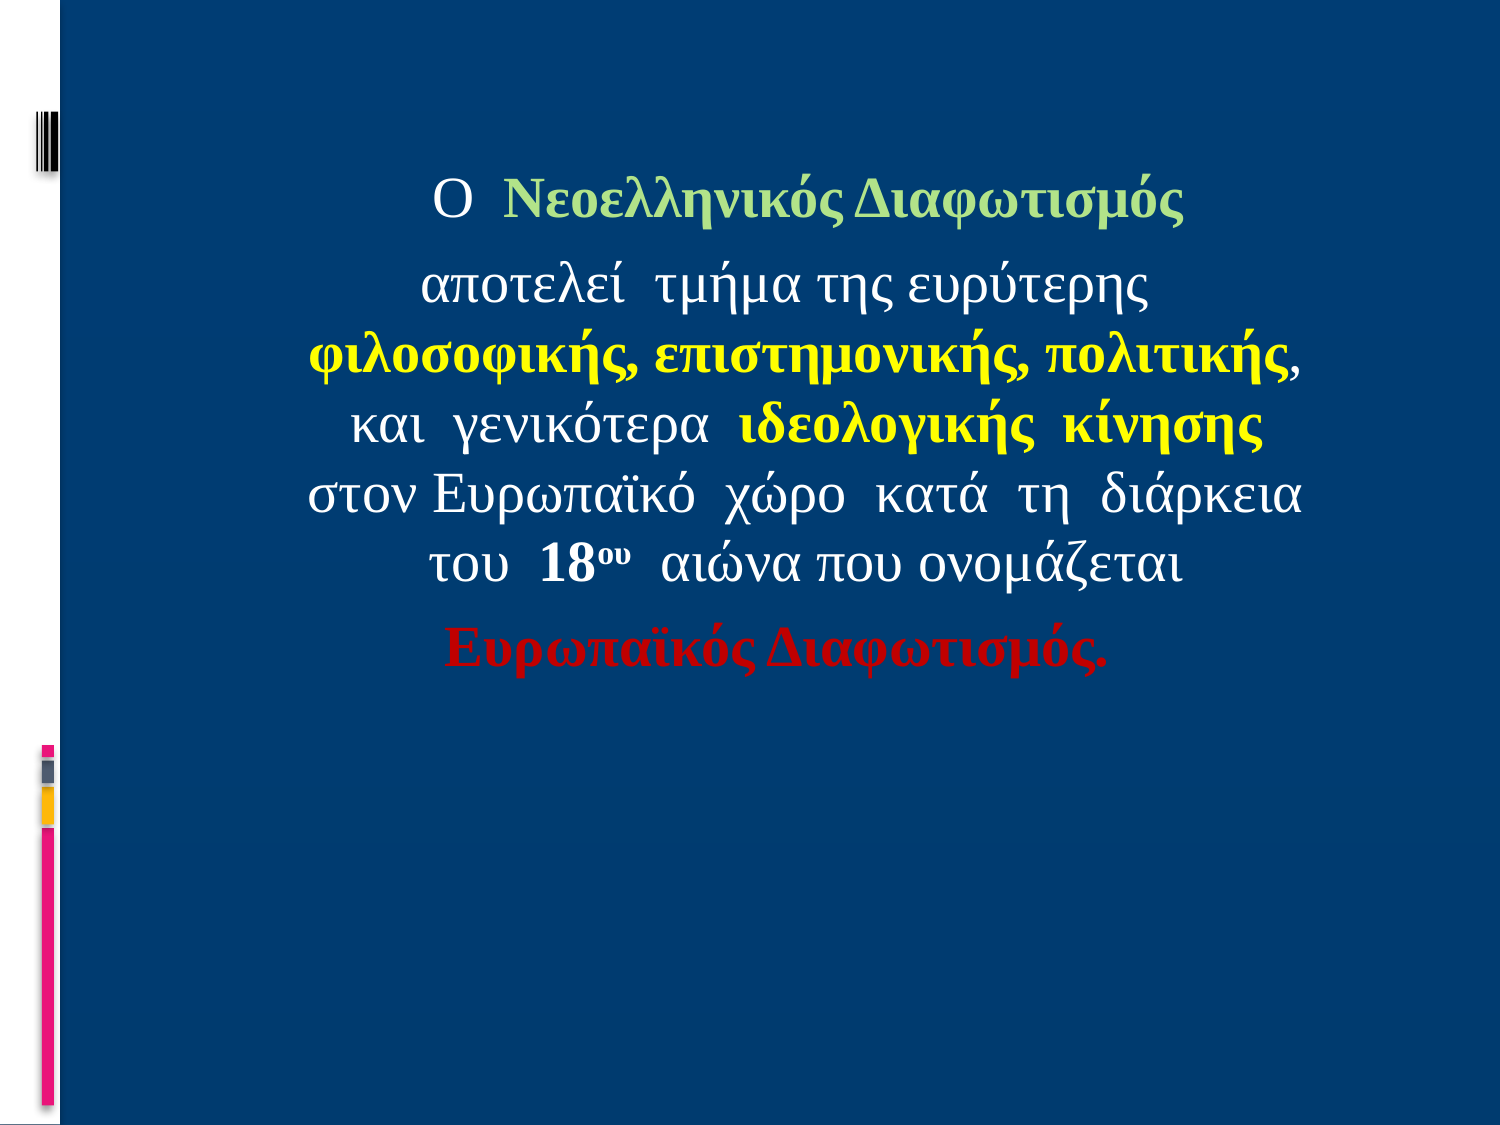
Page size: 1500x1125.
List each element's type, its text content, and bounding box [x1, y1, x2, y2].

list Ο Νεοελληνικός Διαφωτισμός αποτελεί τμήμα της ευρύτερης φιλοσοφικής, επιστημονικής, πολιτικής, και γενικότερα ιδεολογικής κίνησης στον Ευρωπαϊκό χώρο κατά τη διάρκεια του 18ου αιώνα που ονομάζεται Ευρωπαϊκός Διαφωτισμός. [222, 152, 1336, 895]
